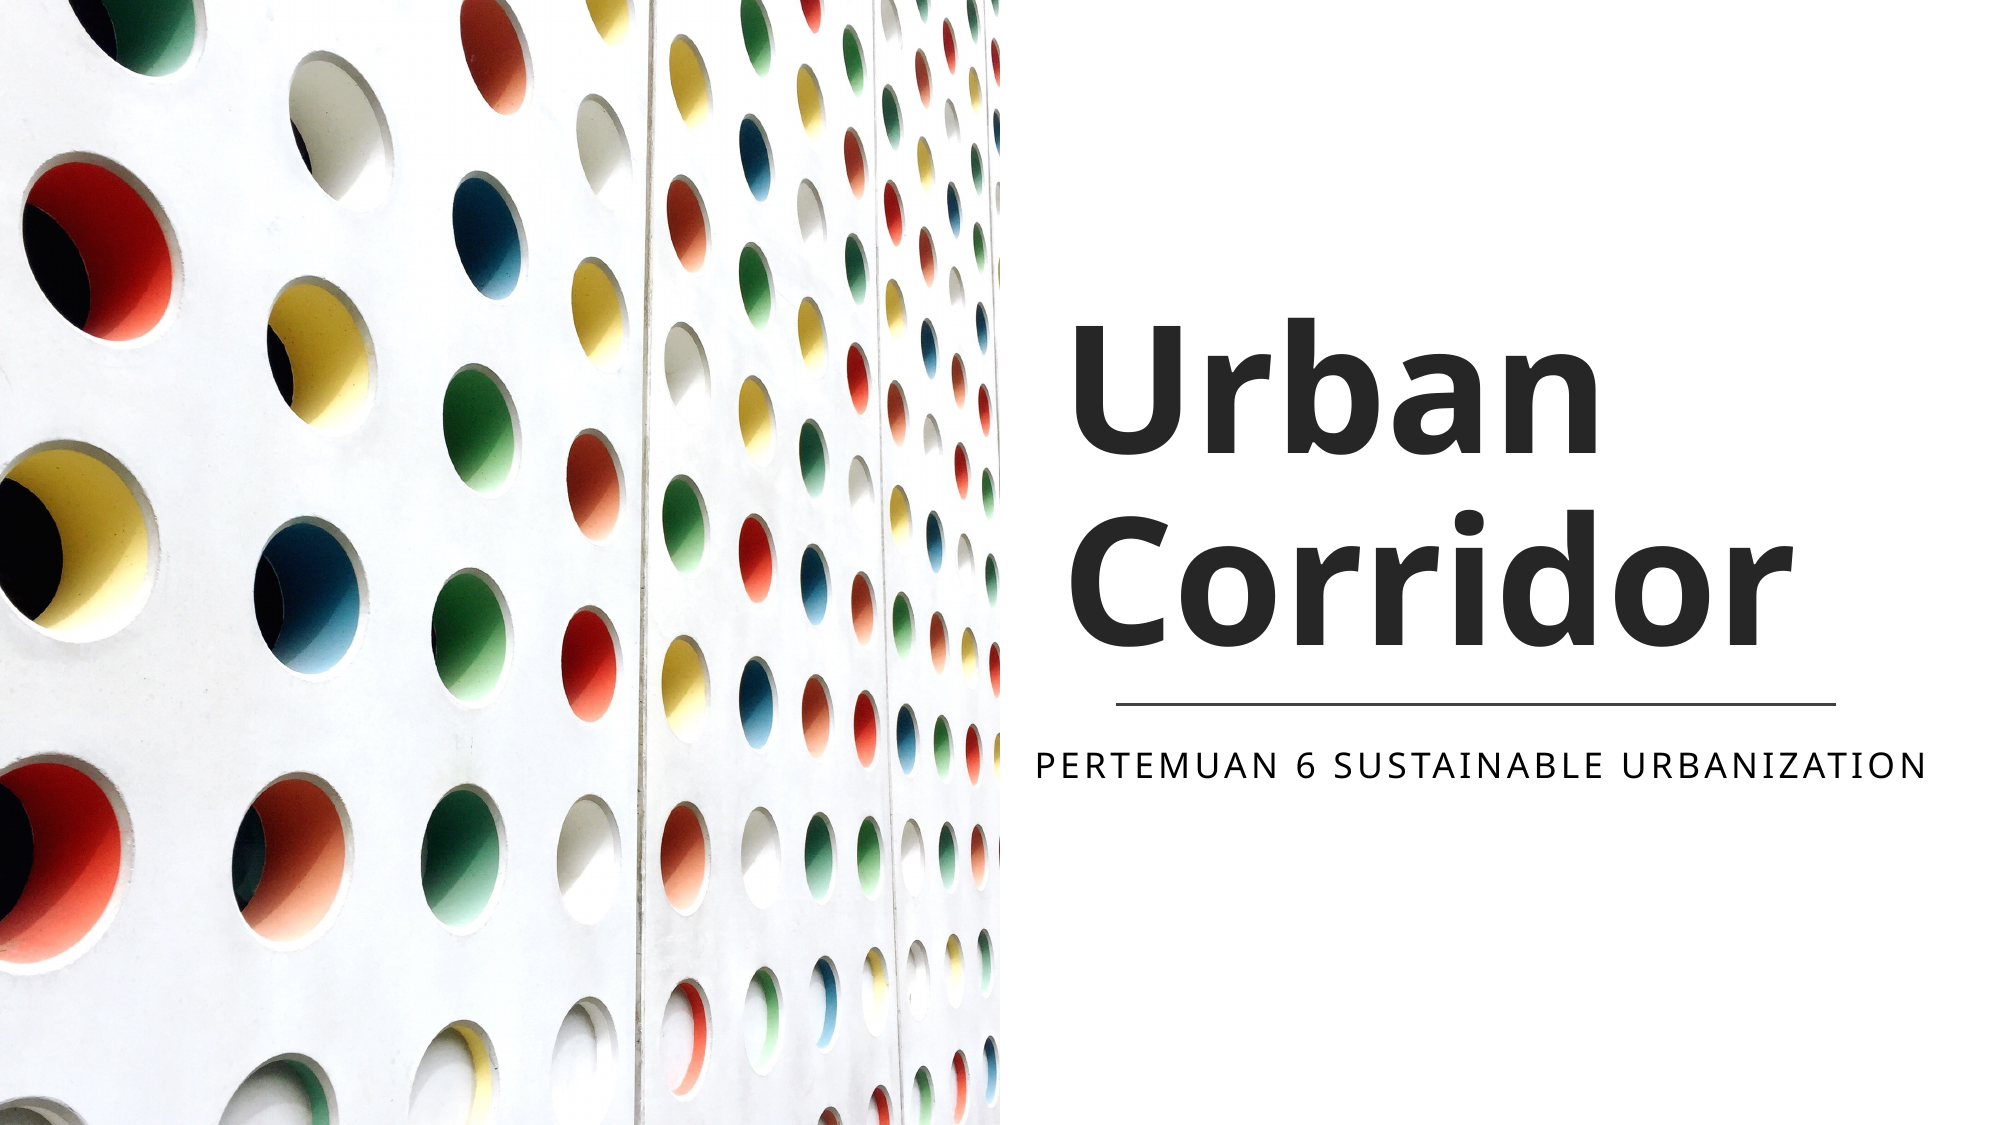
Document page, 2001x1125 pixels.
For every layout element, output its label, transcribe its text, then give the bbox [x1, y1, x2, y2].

picture [0, 0, 1001, 1125]
text_box [1006, 0, 2000, 1125]
title Urban Corridor [1046, 118, 1837, 692]
subtitle Pertemuan 6 sustainable urbanization [1019, 730, 2000, 1125]
